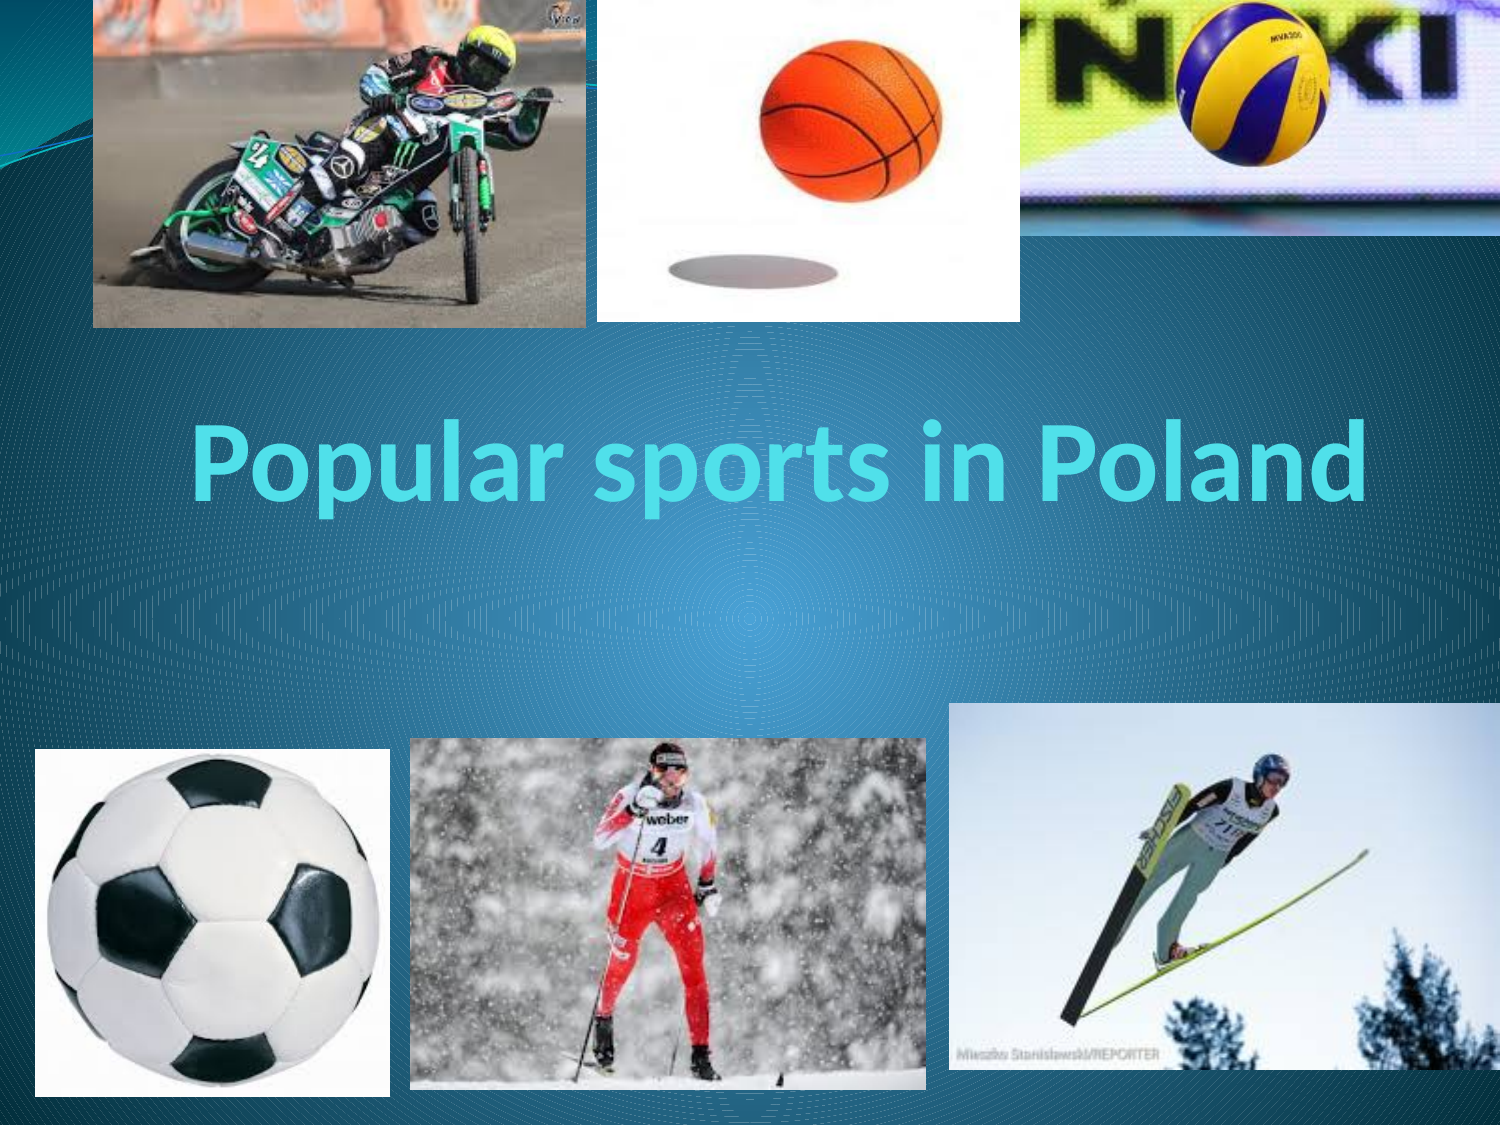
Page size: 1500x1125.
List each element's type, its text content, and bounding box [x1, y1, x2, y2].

picture [34, 749, 390, 1098]
title Popular sports in Poland [87, 251, 1376, 525]
picture [597, 0, 1500, 322]
picture [948, 702, 1500, 1070]
picture [93, 0, 587, 328]
picture [409, 738, 926, 1091]
